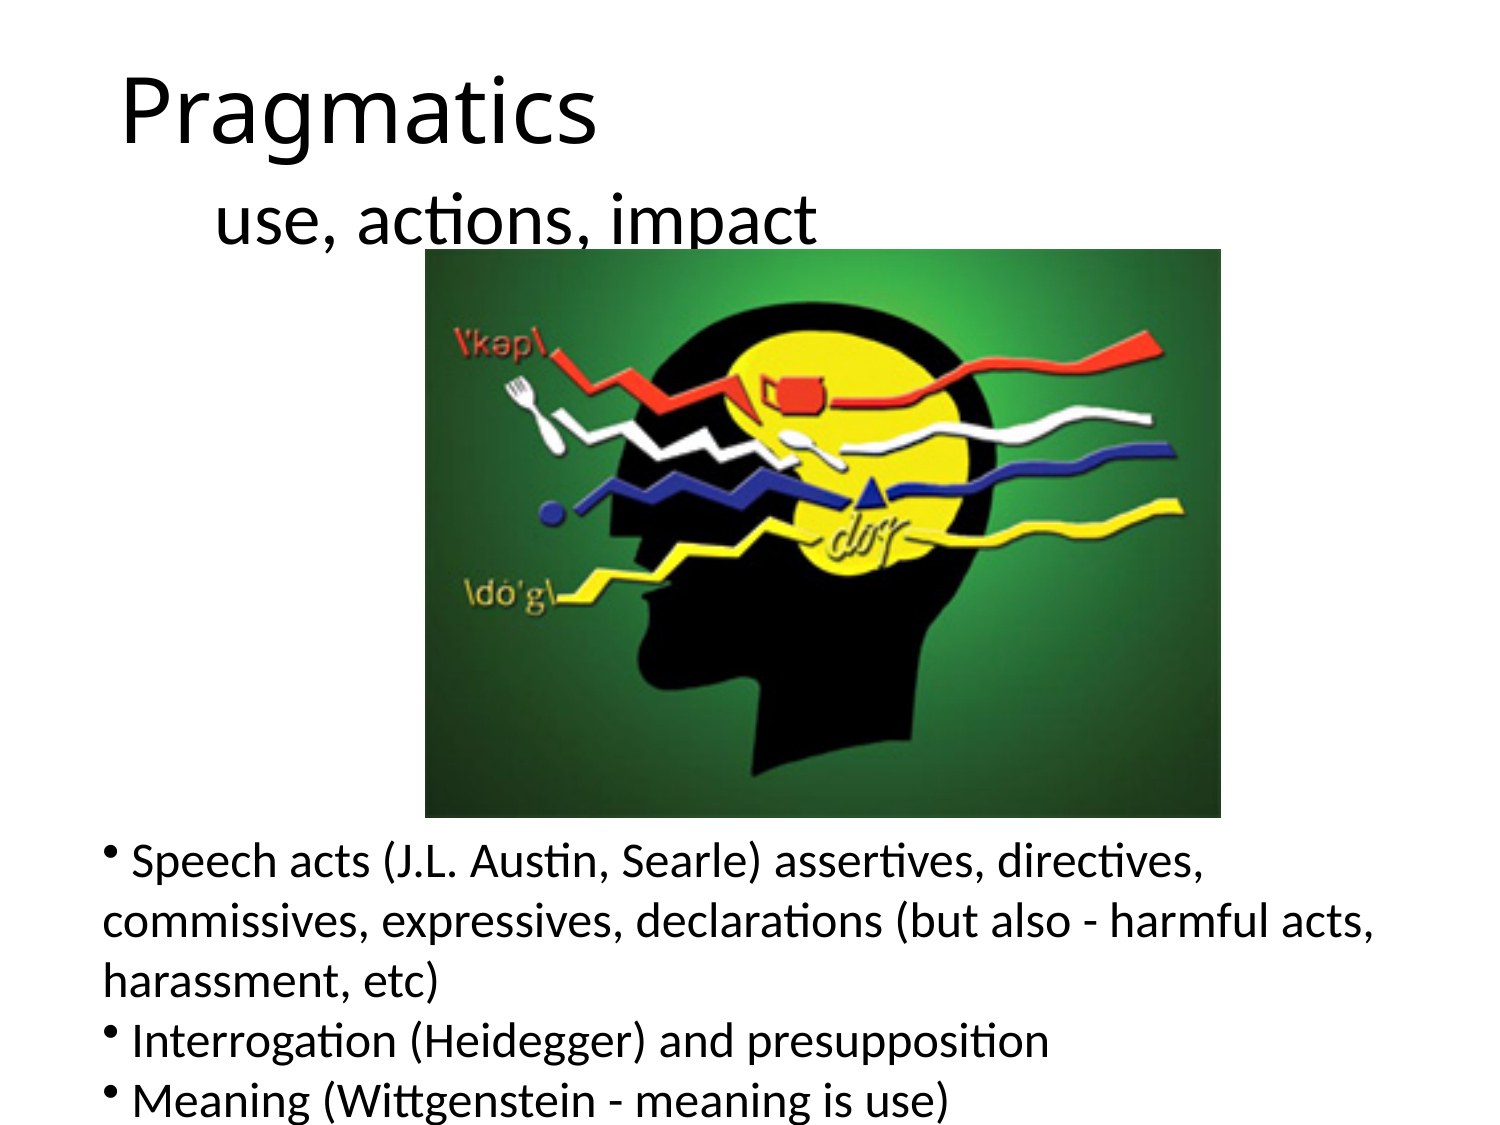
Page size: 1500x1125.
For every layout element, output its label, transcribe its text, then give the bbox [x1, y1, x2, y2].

text_box Speech acts (J.L. Austin, Searle) assertives, directives, commissives, expressives, declarations (but also - harmful acts, harassment, etc) Interrogation (Heidegger) and presupposition Meaning (Wittgenstein - meaning is use) [87, 774, 1450, 1125]
text_box use, actions, impact [199, 162, 1325, 268]
title Pragmatics [103, 59, 1397, 278]
picture [424, 249, 1221, 818]
